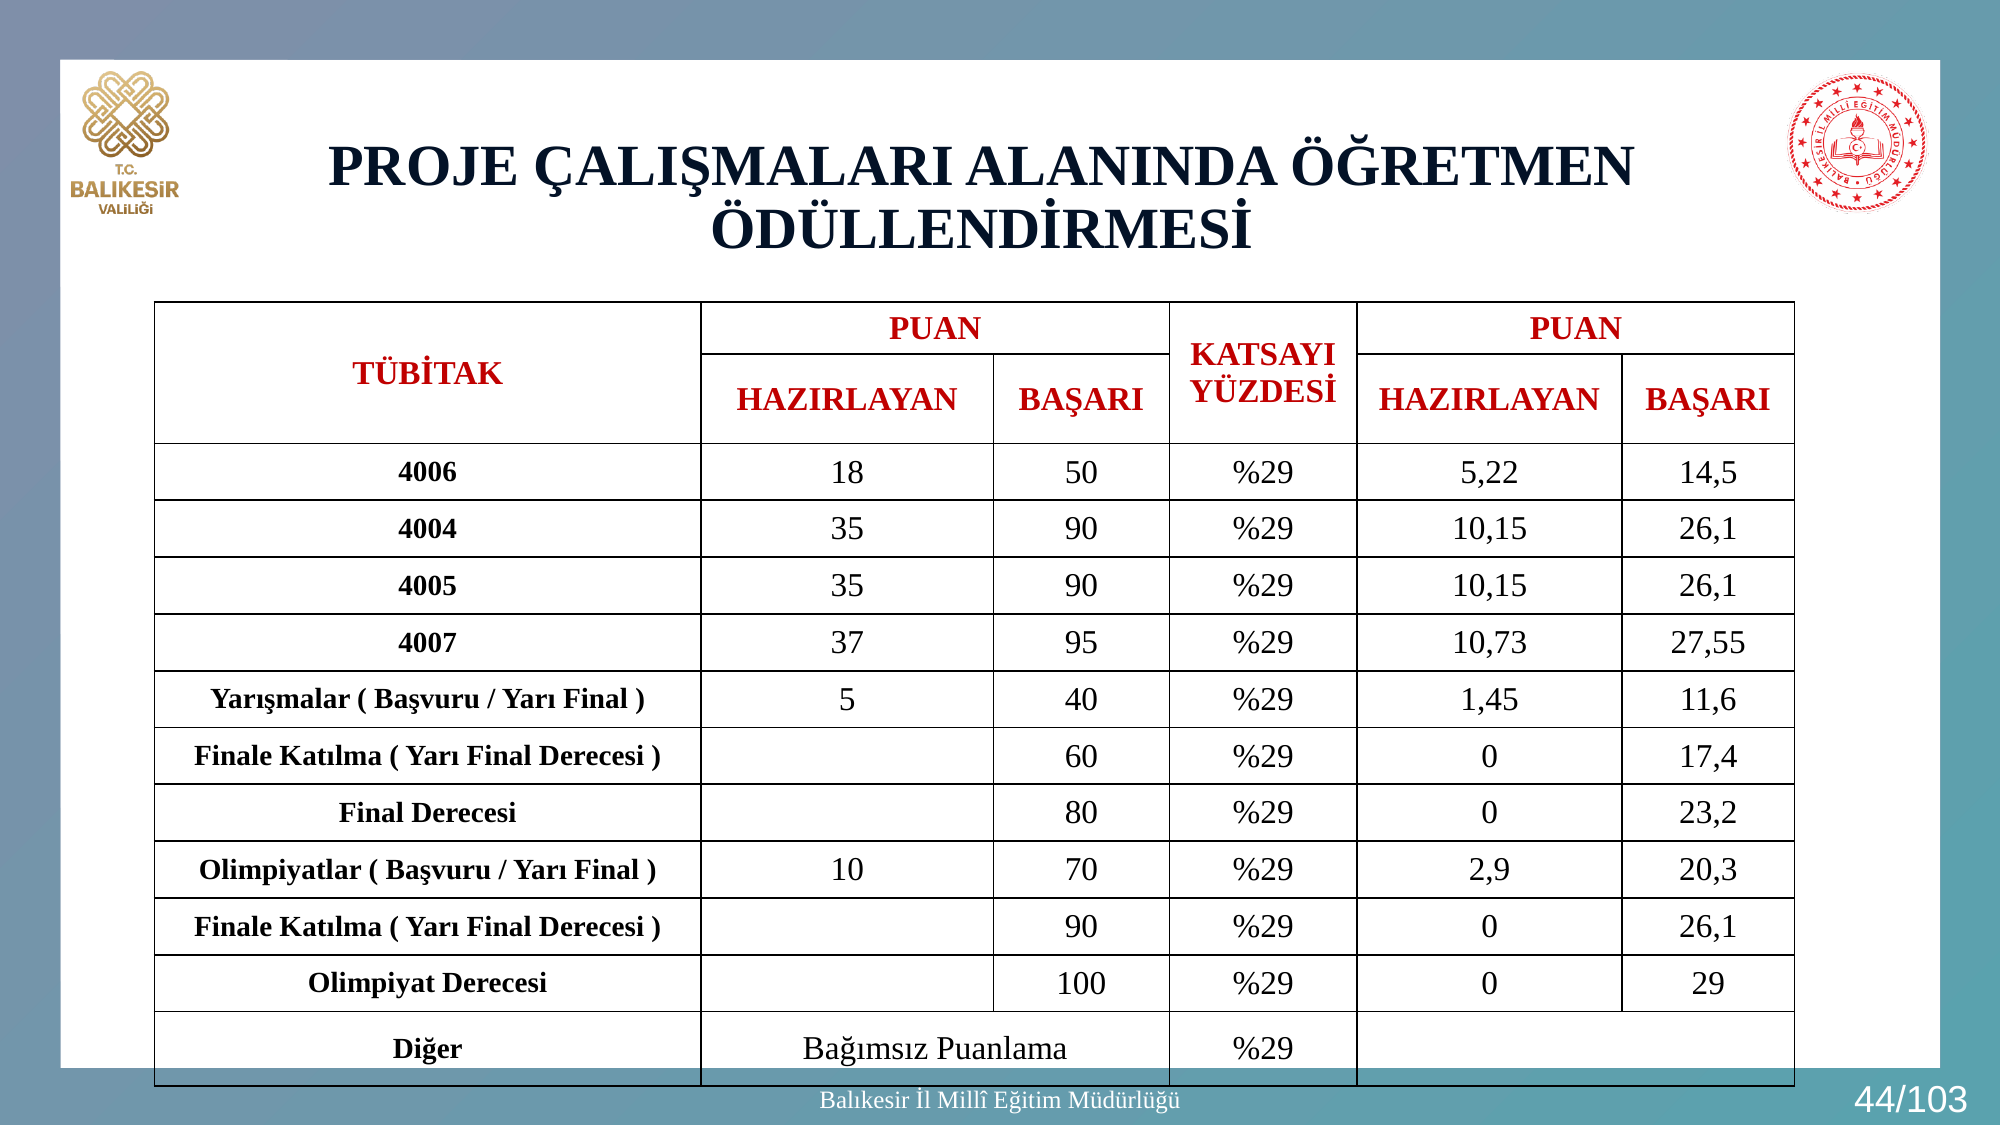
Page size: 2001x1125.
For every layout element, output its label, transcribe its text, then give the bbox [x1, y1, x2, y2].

table_cell 10 [702, 842, 993, 897]
table_cell %29 [1170, 785, 1356, 840]
table_cell %29 [1170, 1012, 1356, 1085]
table_cell 18 [702, 444, 993, 499]
table_cell 26,1 [1623, 558, 1794, 613]
table_cell 35 [702, 558, 993, 613]
table_cell 37 [702, 615, 993, 670]
text_box PROJE ÇALIŞMALARI ALANINDA ÖĞRETMEN ÖDÜLLENDİRMESİ [179, 127, 1785, 214]
text_box Balıkesir İl Millî Eğitim Müdürlüğü [789, 1075, 1211, 1121]
table_cell %29 [1170, 728, 1356, 783]
table_cell 14,5 [1623, 444, 1794, 499]
table_cell %29 [1170, 615, 1356, 670]
table_cell 26,1 [1623, 501, 1794, 556]
table_cell %29 [1170, 672, 1356, 727]
table_cell 10,73 [1358, 615, 1621, 670]
table_cell %29 [1170, 558, 1356, 613]
table_cell Olimpiyatlar ( Başvuru / Yarı Final ) [155, 842, 700, 897]
table_cell 20,3 [1623, 842, 1794, 897]
table_header PUAN [702, 303, 1169, 353]
table_cell HAZIRLAYAN [1358, 355, 1621, 443]
table_header TÜBİTAK [155, 303, 700, 443]
table_cell 40 [994, 672, 1169, 727]
table_cell %29 [1170, 444, 1356, 499]
table_cell 26,1 [1623, 899, 1794, 954]
table_cell 5,22 [1358, 444, 1621, 499]
table_cell 4005 [155, 558, 700, 613]
table_cell 4004 [155, 501, 700, 556]
table_cell 100 [994, 956, 1169, 1011]
table_cell 0 [1358, 728, 1621, 783]
table_cell 23,2 [1623, 785, 1794, 840]
table_cell Olimpiyat Derecesi [155, 956, 700, 1011]
table_cell 5 [702, 672, 993, 727]
table_cell Finale Katılma ( Yarı Final Derecesi ) [155, 899, 700, 954]
table_cell %29 [1170, 842, 1356, 897]
table_cell HAZIRLAYAN [702, 355, 993, 443]
picture [71, 71, 179, 214]
table_cell 0 [1358, 899, 1621, 954]
table_header KATSAYI YÜZDESİ [1170, 303, 1356, 443]
table_header PUAN [1358, 303, 1794, 353]
table_cell [702, 785, 993, 840]
table_cell %29 [1170, 956, 1356, 1011]
table_cell 29 [1623, 956, 1794, 1011]
text_box [0, 0, 2000, 1125]
table_cell 90 [994, 899, 1169, 954]
picture [1785, 71, 1929, 214]
table_cell 11,6 [1623, 672, 1794, 727]
table_cell 1,45 [1358, 672, 1621, 727]
table_cell BAŞARI [994, 355, 1169, 443]
table_cell 17,4 [1623, 728, 1794, 783]
table_cell 70 [994, 842, 1169, 897]
table_cell [702, 899, 993, 954]
table_cell Finale Katılma ( Yarı Final Derecesi ) [155, 728, 700, 783]
table_cell Diğer [155, 1012, 700, 1085]
table_cell 60 [994, 728, 1169, 783]
text_box 44/103 [1839, 1067, 1984, 1125]
table_cell 2,9 [1358, 842, 1621, 897]
table_cell [702, 956, 993, 1011]
table_cell 95 [994, 615, 1169, 670]
table_cell 50 [994, 444, 1169, 499]
table_cell %29 [1170, 501, 1356, 556]
table_cell Yarışmalar ( Başvuru / Yarı Final ) [155, 672, 700, 727]
table_cell 35 [702, 501, 993, 556]
table_cell 10,15 [1358, 558, 1621, 613]
table_cell Final Derecesi [155, 785, 700, 840]
table_cell Bağımsız Puanlama [702, 1012, 1169, 1085]
table_cell 4006 [155, 444, 700, 499]
table_cell 0 [1358, 785, 1621, 840]
table_cell %29 [1170, 899, 1356, 954]
table_cell 10,15 [1358, 501, 1621, 556]
table_cell 90 [994, 501, 1169, 556]
table_cell 0 [1358, 956, 1621, 1011]
table_cell 90 [994, 558, 1169, 613]
table_cell [1358, 1012, 1794, 1085]
table_cell 27,55 [1623, 615, 1794, 670]
table_cell 4007 [155, 615, 700, 670]
table_cell [702, 728, 993, 783]
table_cell 80 [994, 785, 1169, 840]
table_cell BAŞARI [1623, 355, 1794, 443]
